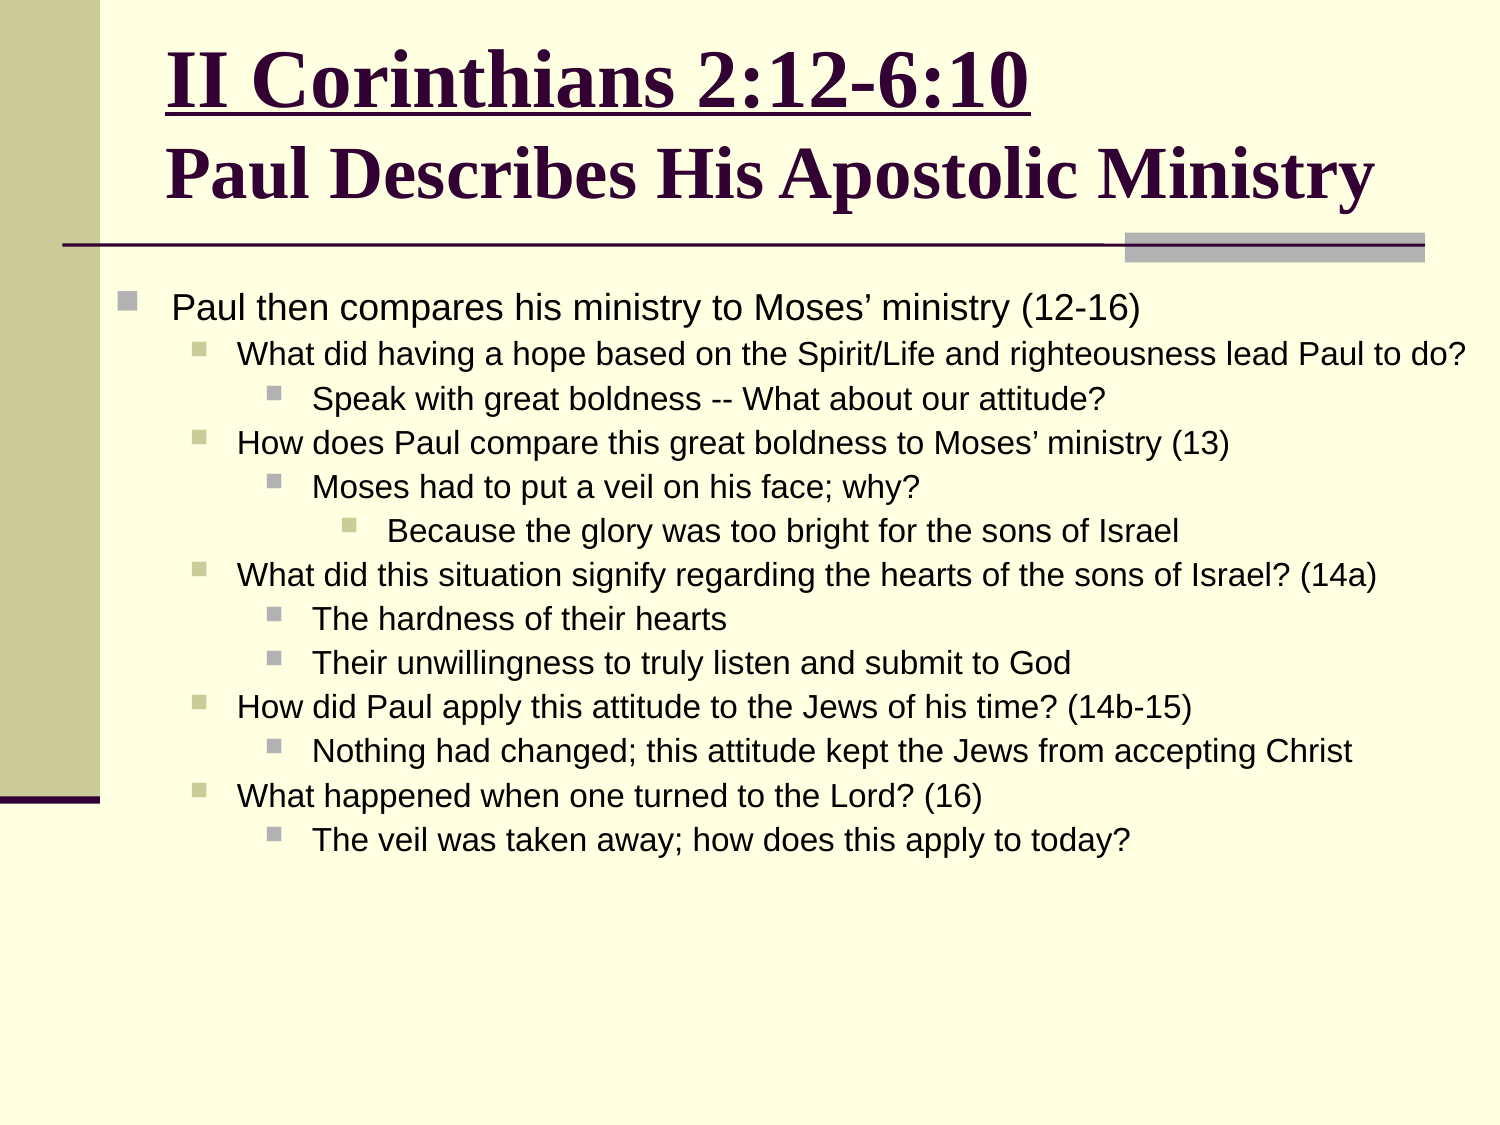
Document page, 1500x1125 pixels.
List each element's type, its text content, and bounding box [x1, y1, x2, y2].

title II Corinthians 2:12-6:10 Paul Describes His Apostolic Ministry [149, 24, 1426, 213]
text_box Paul then compares his ministry to Moses’ ministry (12-16) What did having a hope based on the Spirit/Life and righteousness lead Paul to do? Speak with great boldness -- What about our attitude? How does Paul compare this great boldness to Moses’ ministry (13) Moses had to put a veil on his face; why? Because the glory was too bright for the sons of Israel What did this situation signify regarding the hearts of the sons of Israel? (14a) The hardness of their hearts Their unwillingness to truly listen and submit to God How did Paul apply this attitude to the Jews of his time? (14b-15) Nothing had changed; this attitude kept the Jews from accepting Christ What happened when one turned to the Lord? (16) The veil was taken away; how does this apply to today? [99, 275, 1500, 1063]
